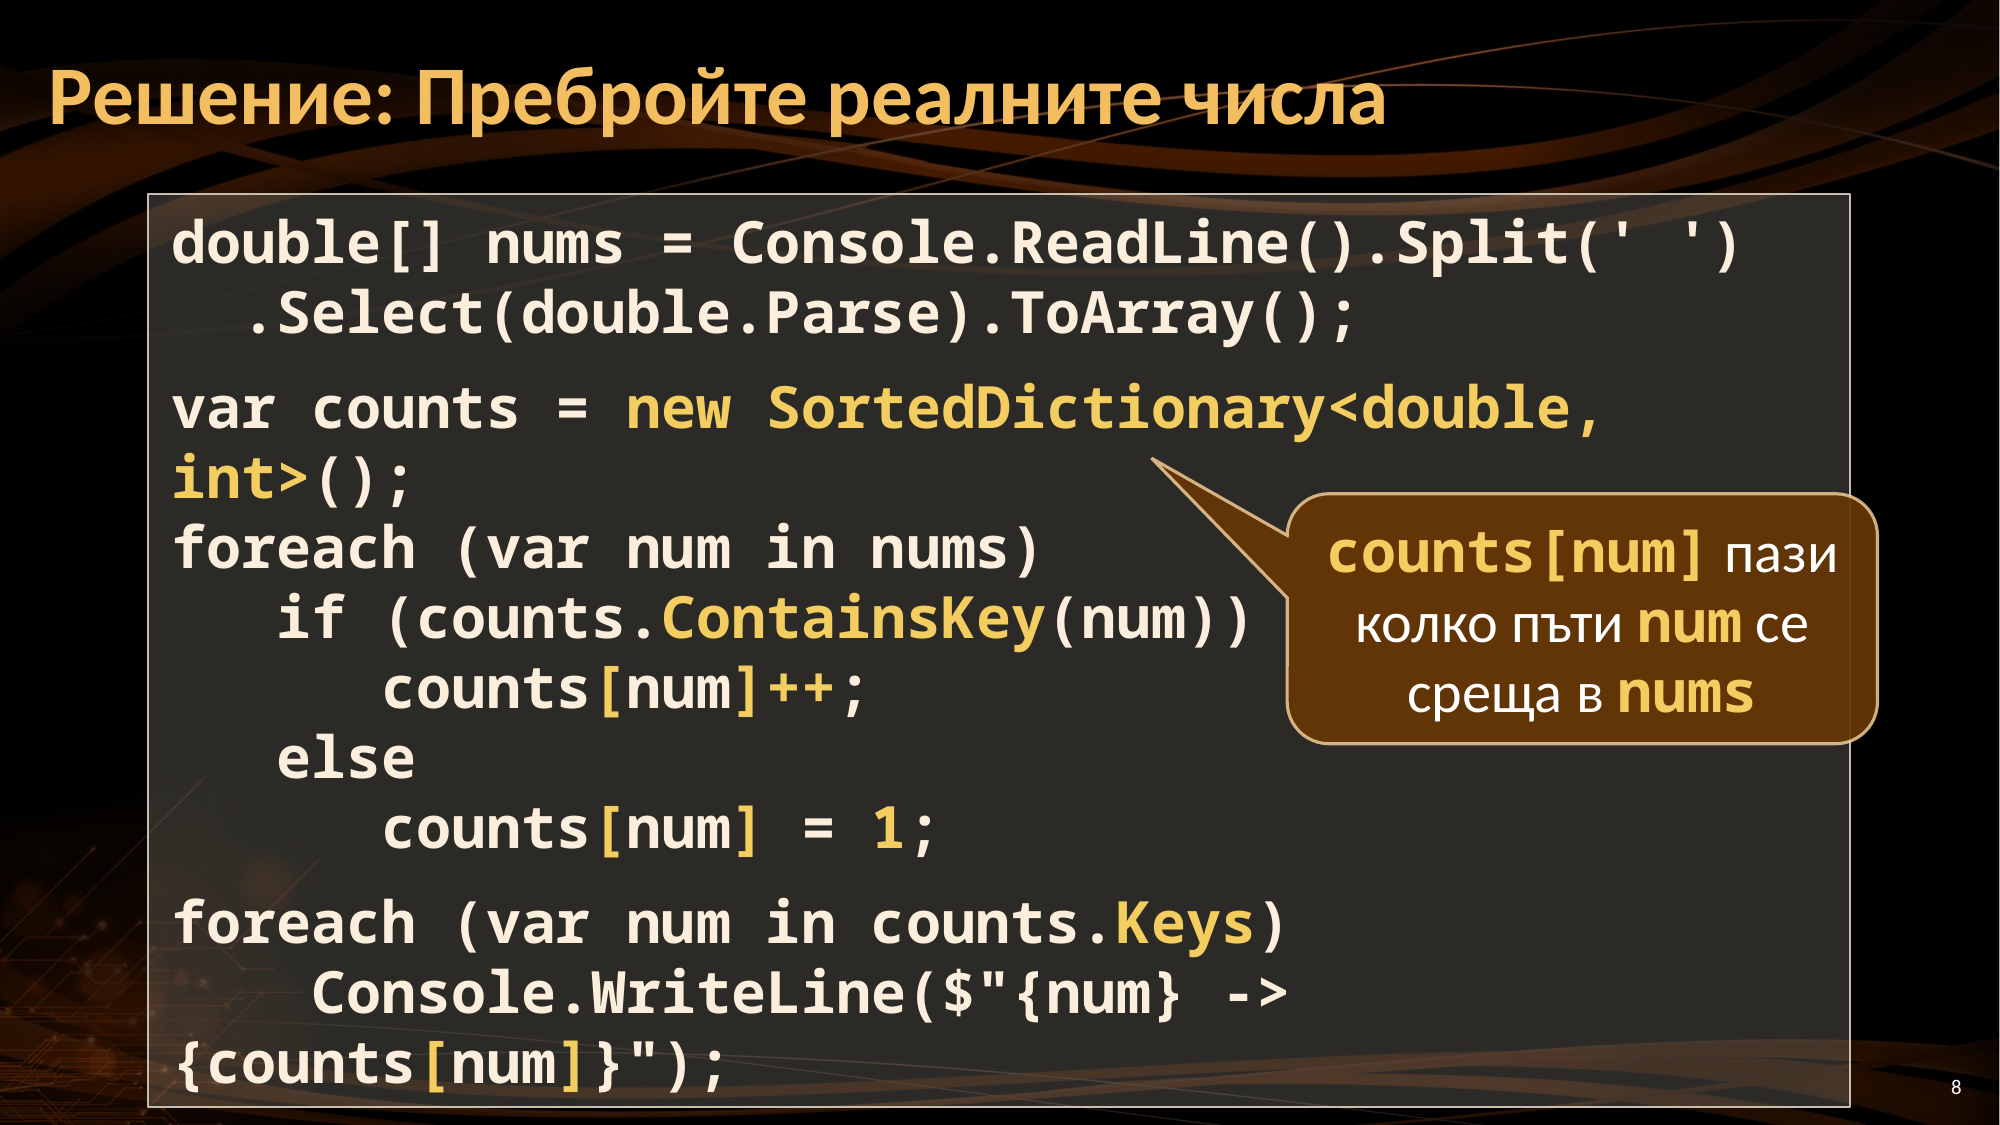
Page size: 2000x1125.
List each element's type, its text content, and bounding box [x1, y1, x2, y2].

text_box counts[num] пази колко пъти num се среща в nums [1150, 457, 1879, 745]
slide_number 8 [1897, 1070, 1968, 1103]
title Решение: Пребройте реалните числа [30, 6, 1968, 189]
text_box double[] nums = Console.ReadLine().Split(' ') .Select(double.Parse).ToArray(); var counts = new SortedDictionary<double, int>(); foreach (var num in nums) if (counts.ContainsKey(num)) counts[num]++; else counts[num] = 1; foreach (var num in counts.Keys) Console.WriteLine($"{num} -> {counts[num]}"); [147, 193, 1850, 1108]
picture [0, 0, 2000, 1125]
